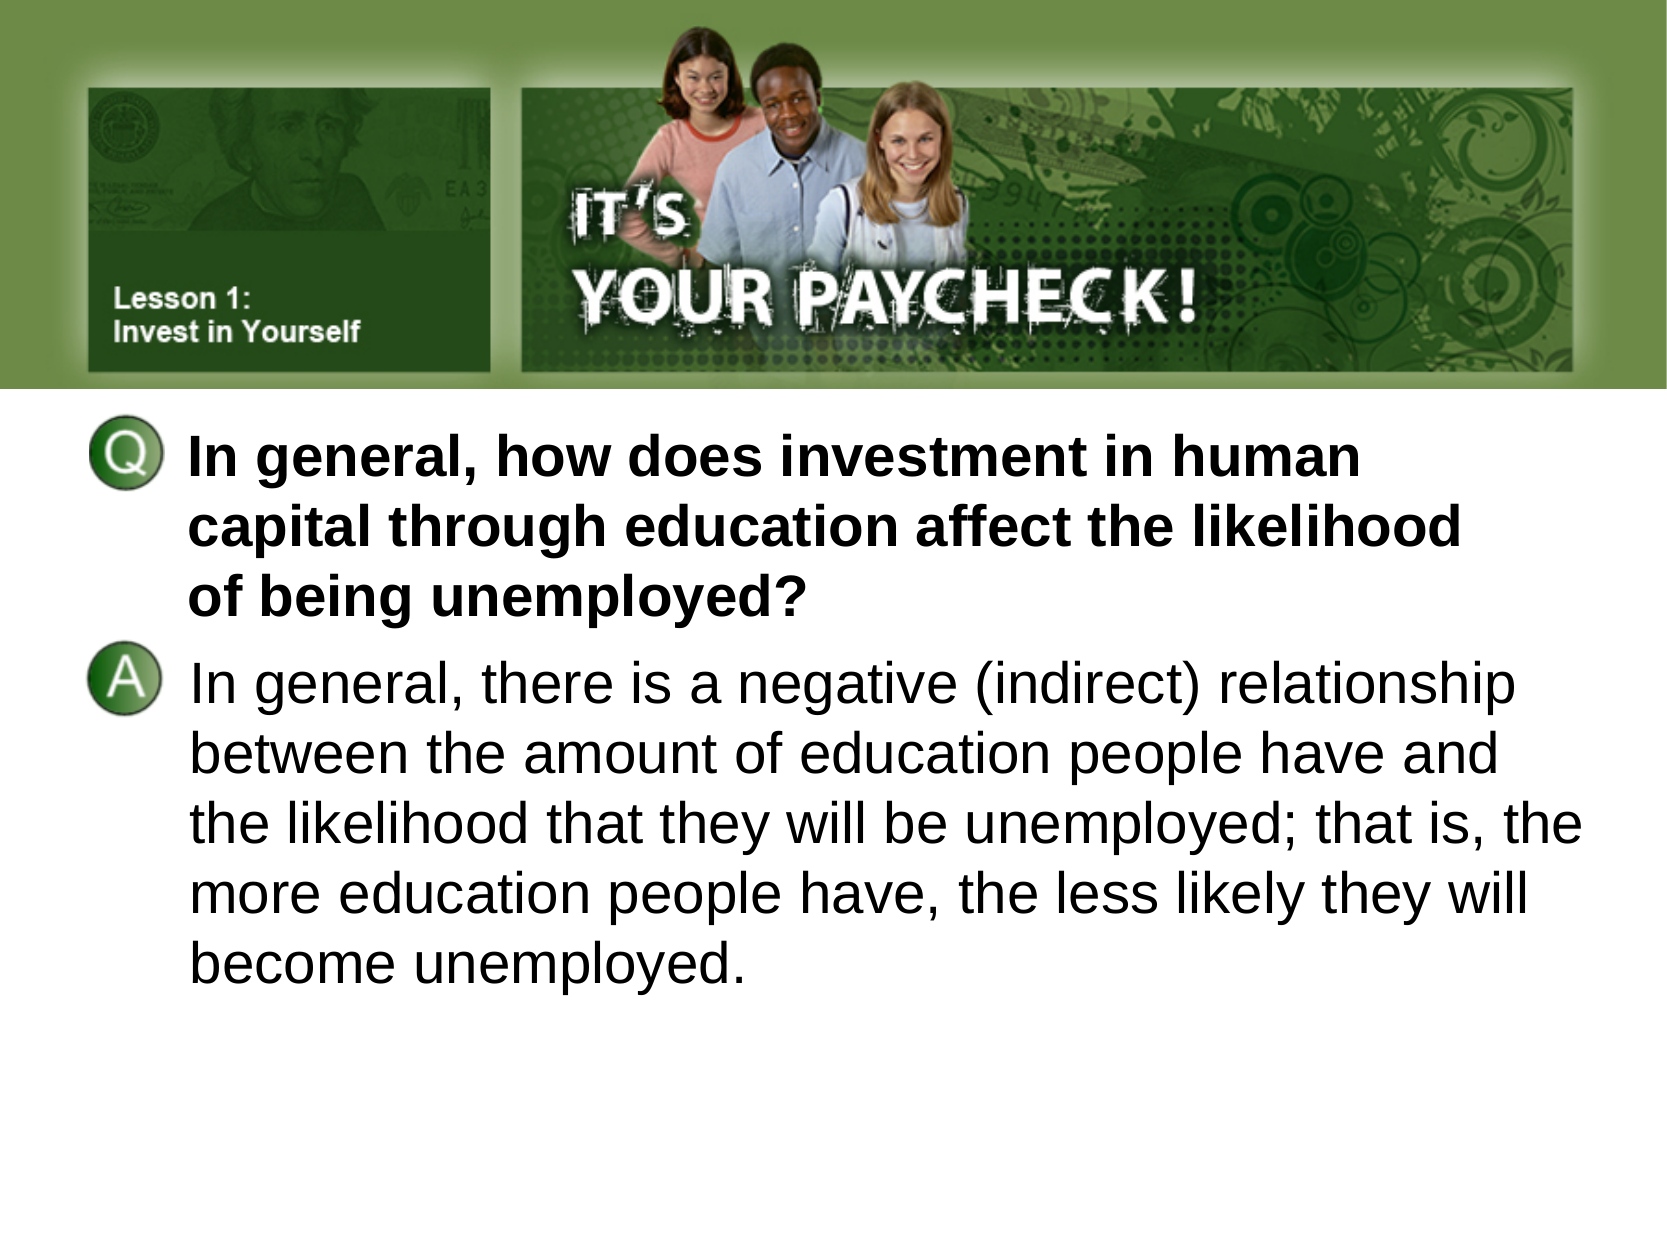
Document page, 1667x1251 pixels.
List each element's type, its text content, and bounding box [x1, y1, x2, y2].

picture [83, 637, 165, 719]
picture [0, 0, 1667, 390]
text_box In general, how does investment in human capital through education affect the likelihood of being unemployed? [172, 410, 1523, 635]
text_box In general, there is a negative (indirect) relationship between the amount of education people have and the likelihood that they will be unemployed; that is, the more education people have, the less likely they will become unemployed. [174, 637, 1613, 1003]
picture [89, 412, 165, 496]
